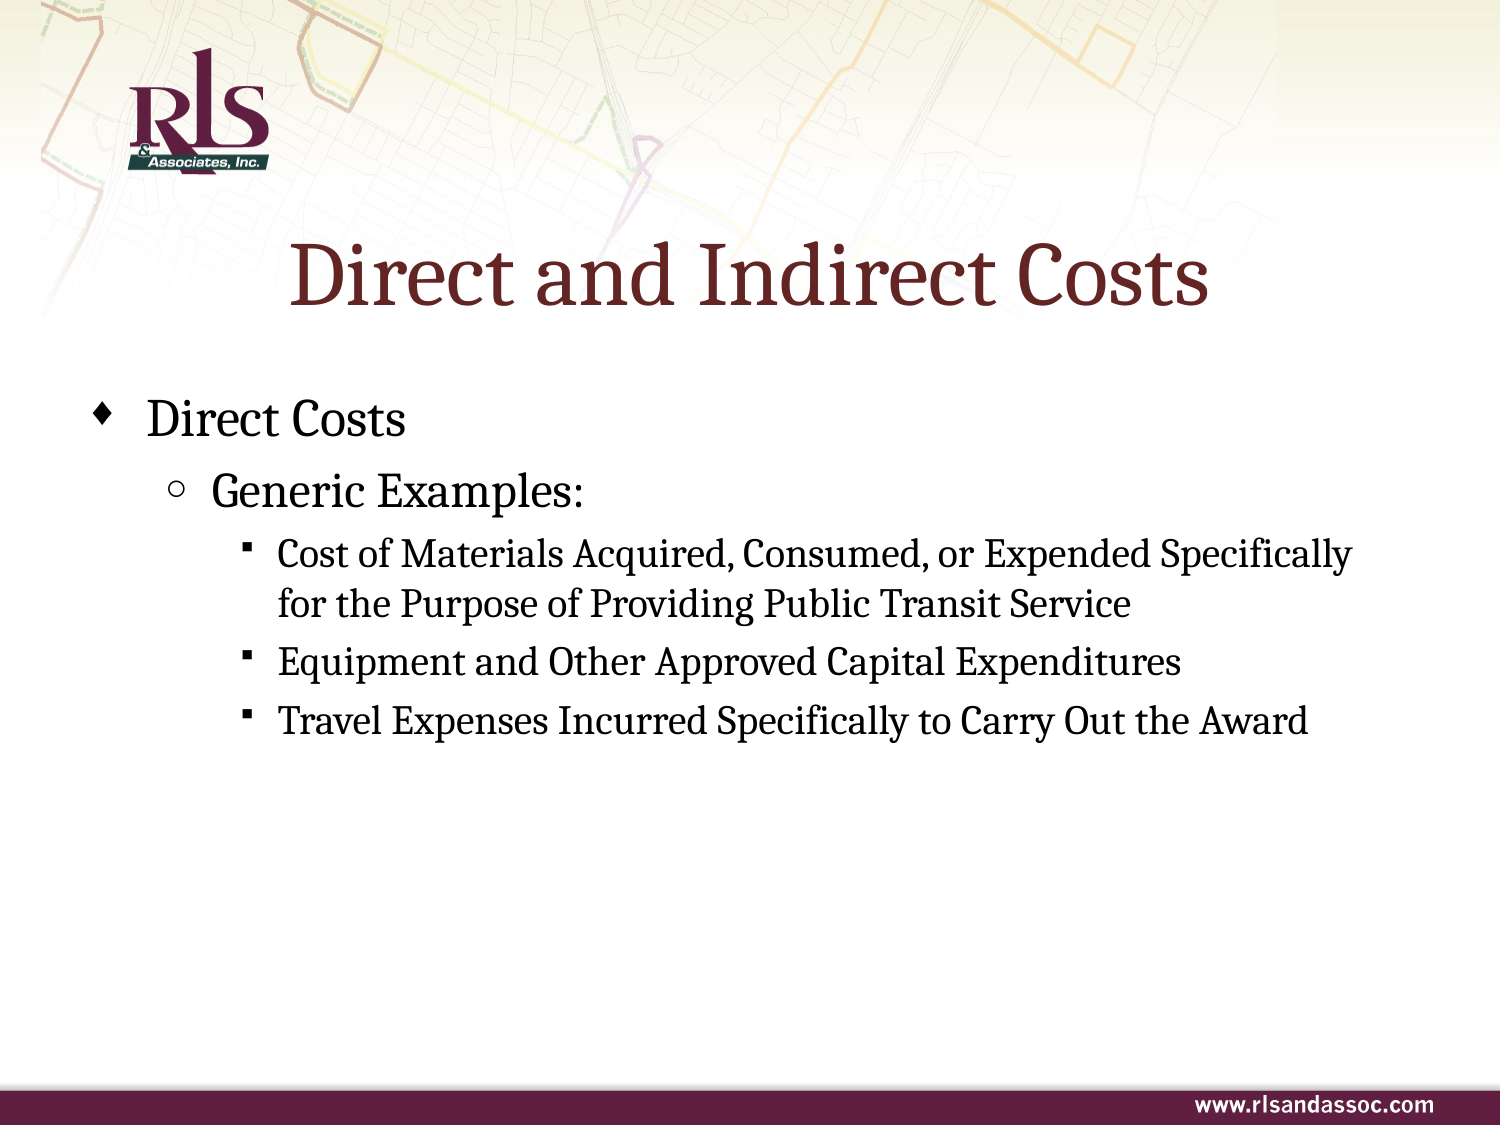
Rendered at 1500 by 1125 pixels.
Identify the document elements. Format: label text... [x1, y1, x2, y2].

title Direct and Indirect Costs [75, 174, 1425, 363]
picture [0, 0, 1500, 1125]
list Direct Costs Generic Examples: Cost of Materials Acquired, Consumed, or Expended Specifically for the Purpose of Providing Public Transit Service Equipment and Other Approved Capital Expenditures Travel Expenses Incurred Specifically to Carry Out the Award [75, 375, 1425, 994]
